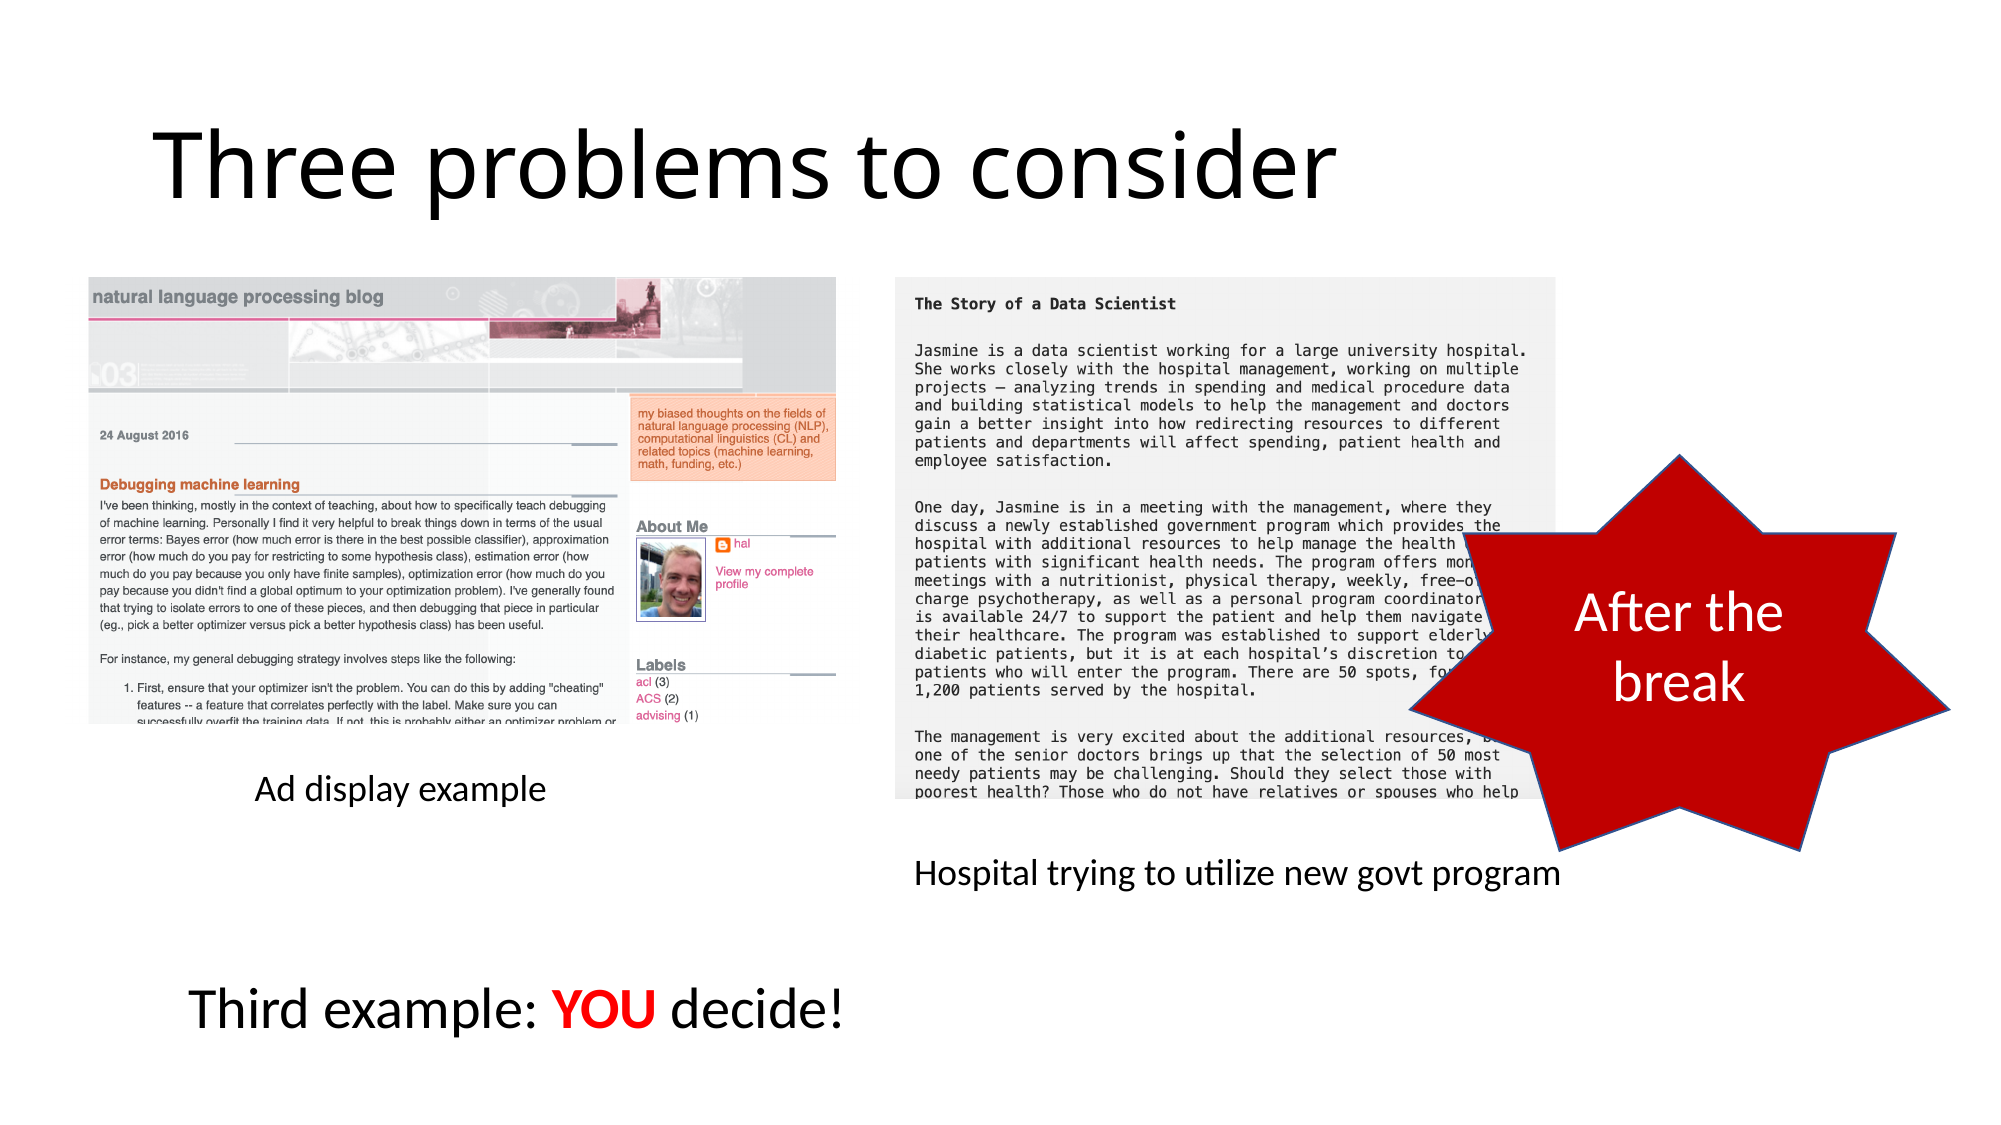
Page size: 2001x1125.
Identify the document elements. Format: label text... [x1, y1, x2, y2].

title Three problems to consider [137, 59, 1863, 278]
text_box Third example: YOU decide! [173, 963, 862, 1048]
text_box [895, 277, 1582, 901]
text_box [65, 277, 860, 818]
text_box After the break [1582, 453, 1952, 853]
